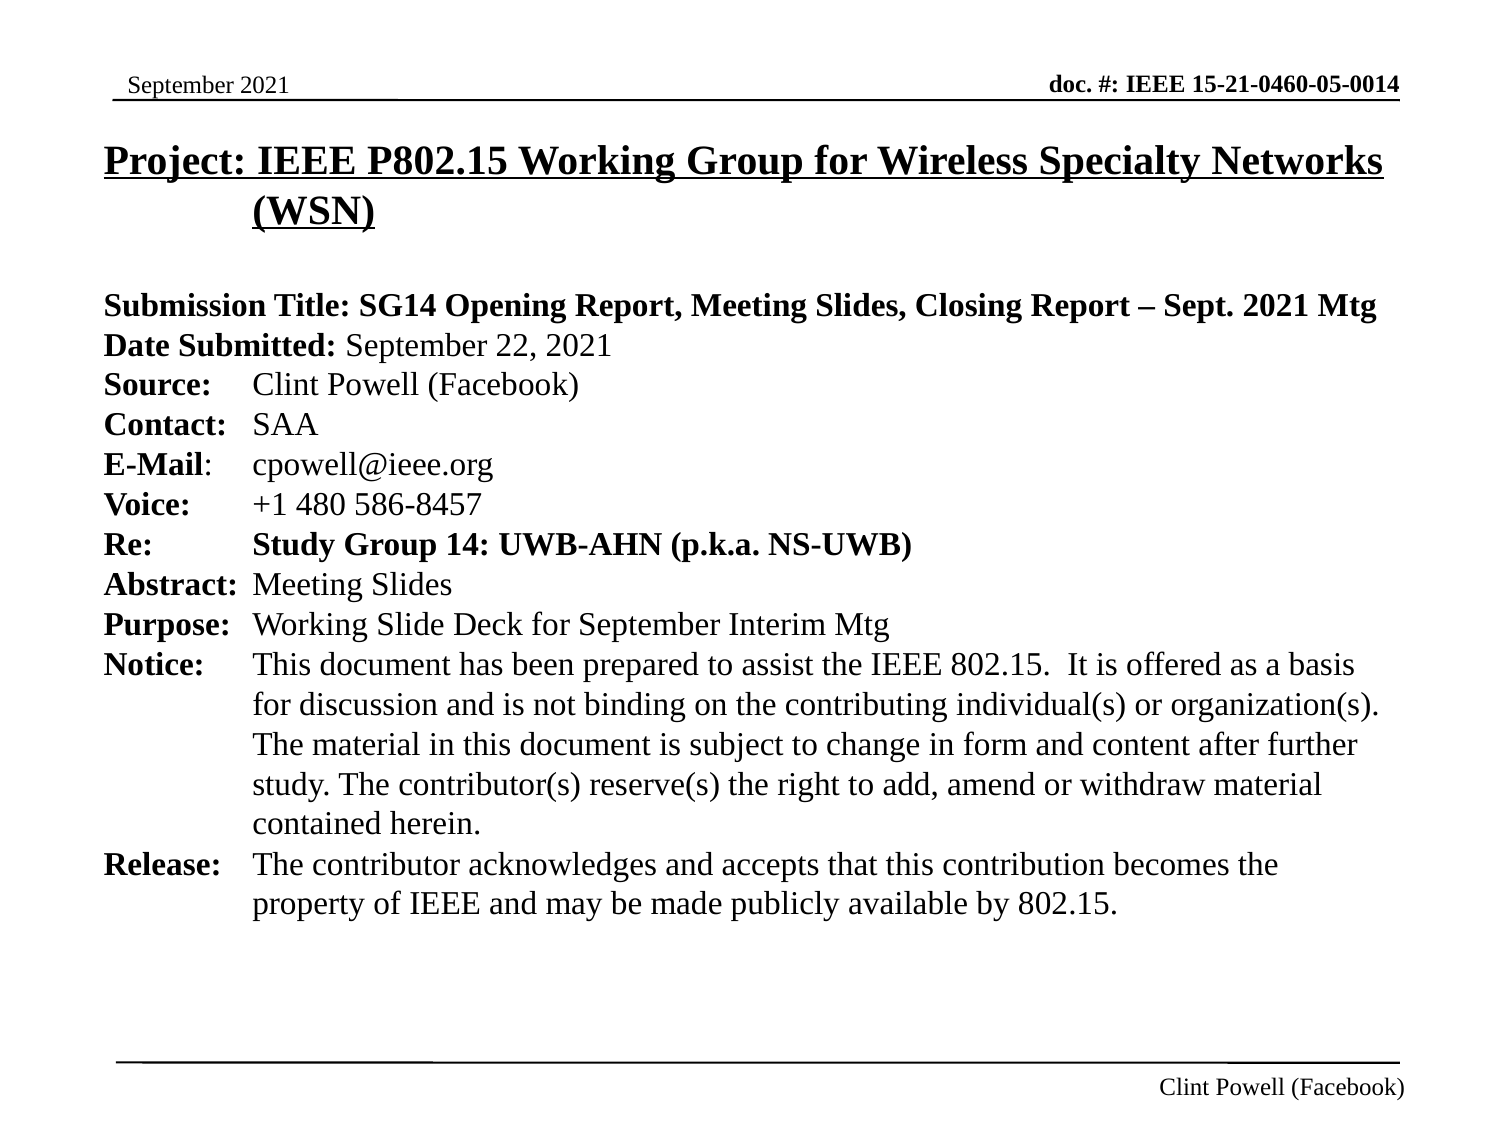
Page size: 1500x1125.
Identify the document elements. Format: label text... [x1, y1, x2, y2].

text_box Project: IEEE P802.15 Working Group for Wireless Specialty Networks (WSN) Submission Title: SG14 Opening Report, Meeting Slides, Closing Report – Sept. 2021 Mtg Date Submitted: September 22, 2021 Source: Clint Powell (Facebook) Contact: SAA E-Mail: cpowell@ieee.org Voice: +1 480 586-8457 Re: Study Group 14: UWB-AHN (p.k.a. NS-UWB) Abstract: Meeting Slides Purpose: Working Slide Deck for September Interim Mtg Notice: This document has been prepared to assist the IEEE 802.15. It is offered as a basis for discussion and is not binding on the contributing individual(s) or organization(s). The material in this document is subject to change in form and content after further study. The contributor(s) reserve(s) the right to add, amend or withdraw material contained herein. Release: The contributor acknowledges and accepts that this contribution becomes the property of IEEE and may be made publicly available by 802.15. [87, 125, 1400, 930]
